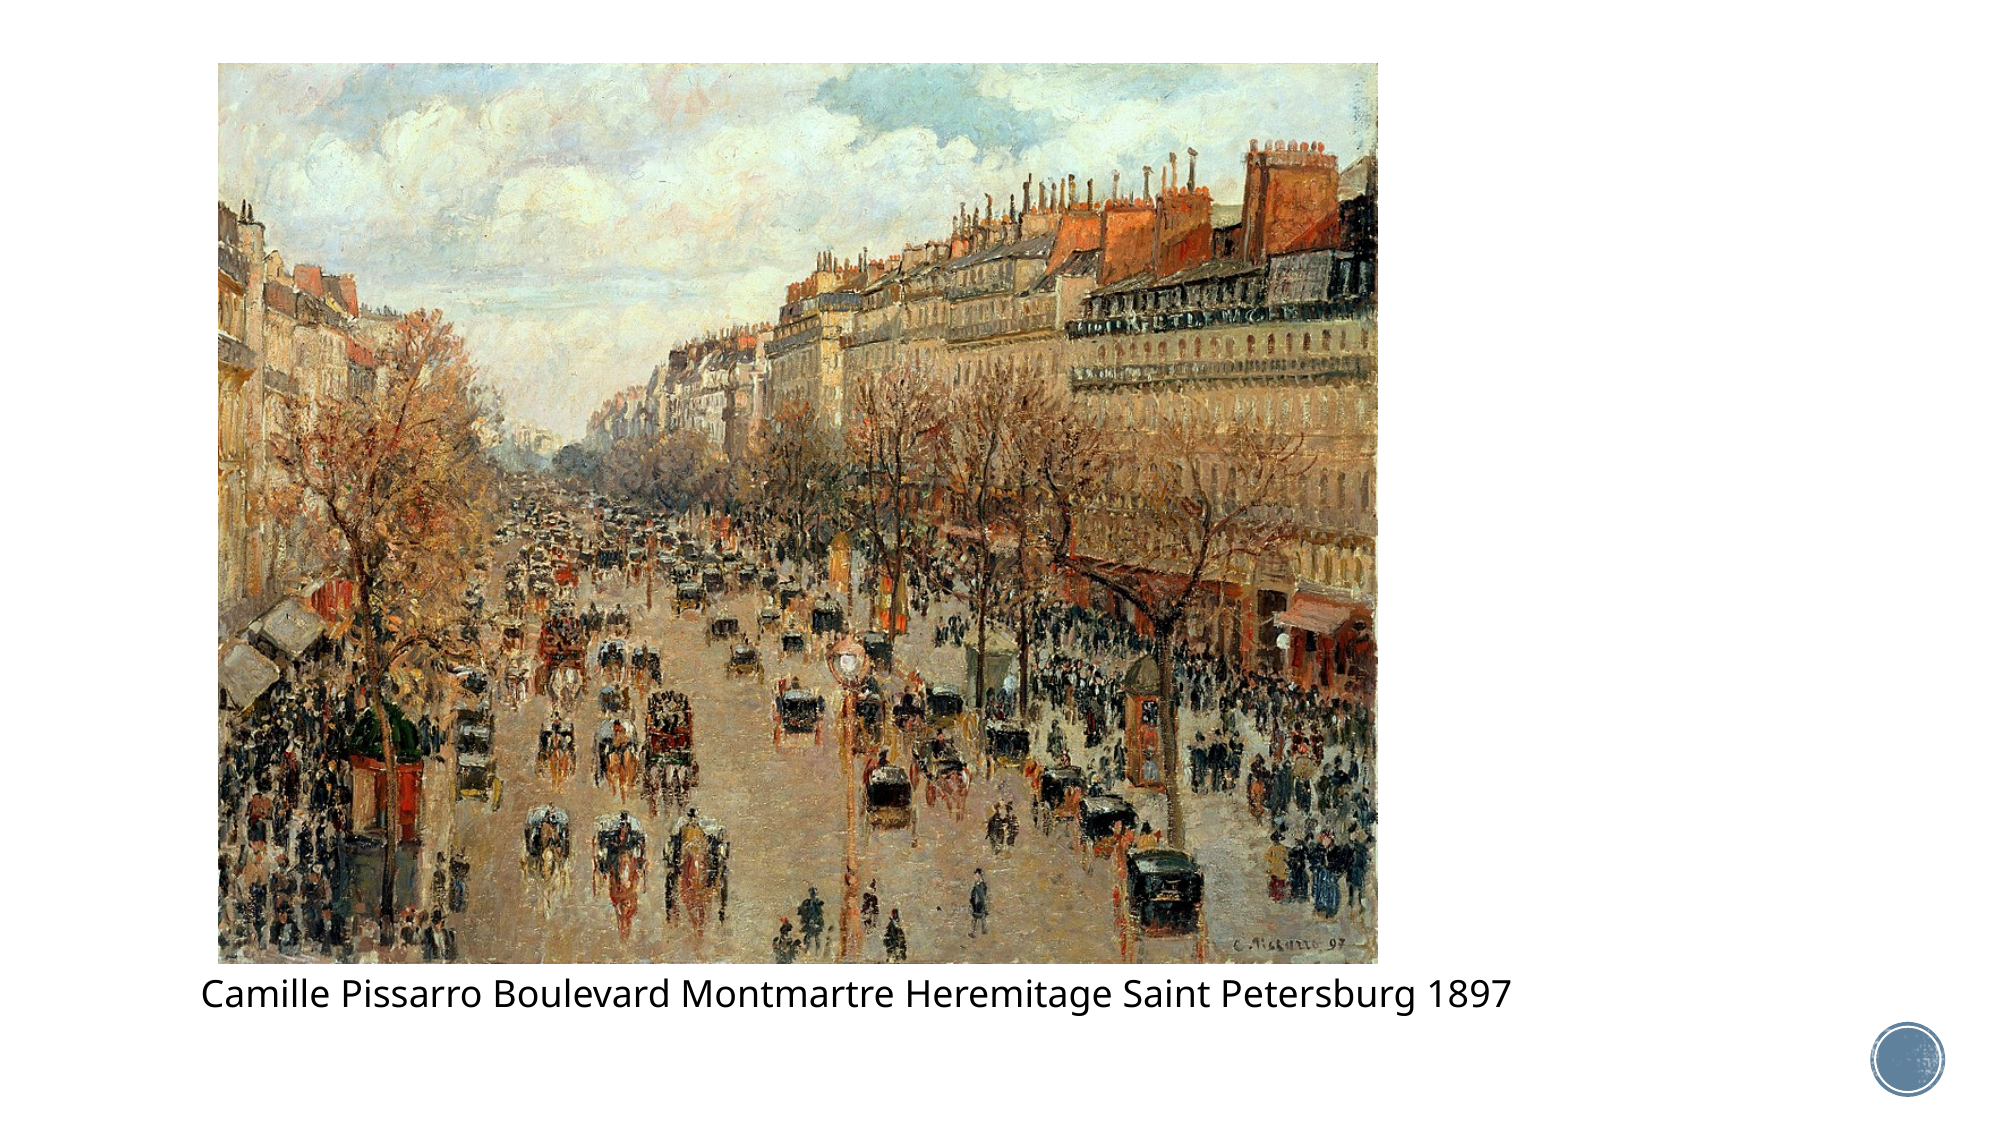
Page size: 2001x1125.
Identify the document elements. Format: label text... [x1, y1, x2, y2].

picture [218, 63, 1378, 964]
text_box Camille Pissarro Boulevard Montmartre Heremitage Saint Petersburg 1897 [185, 963, 1529, 1023]
